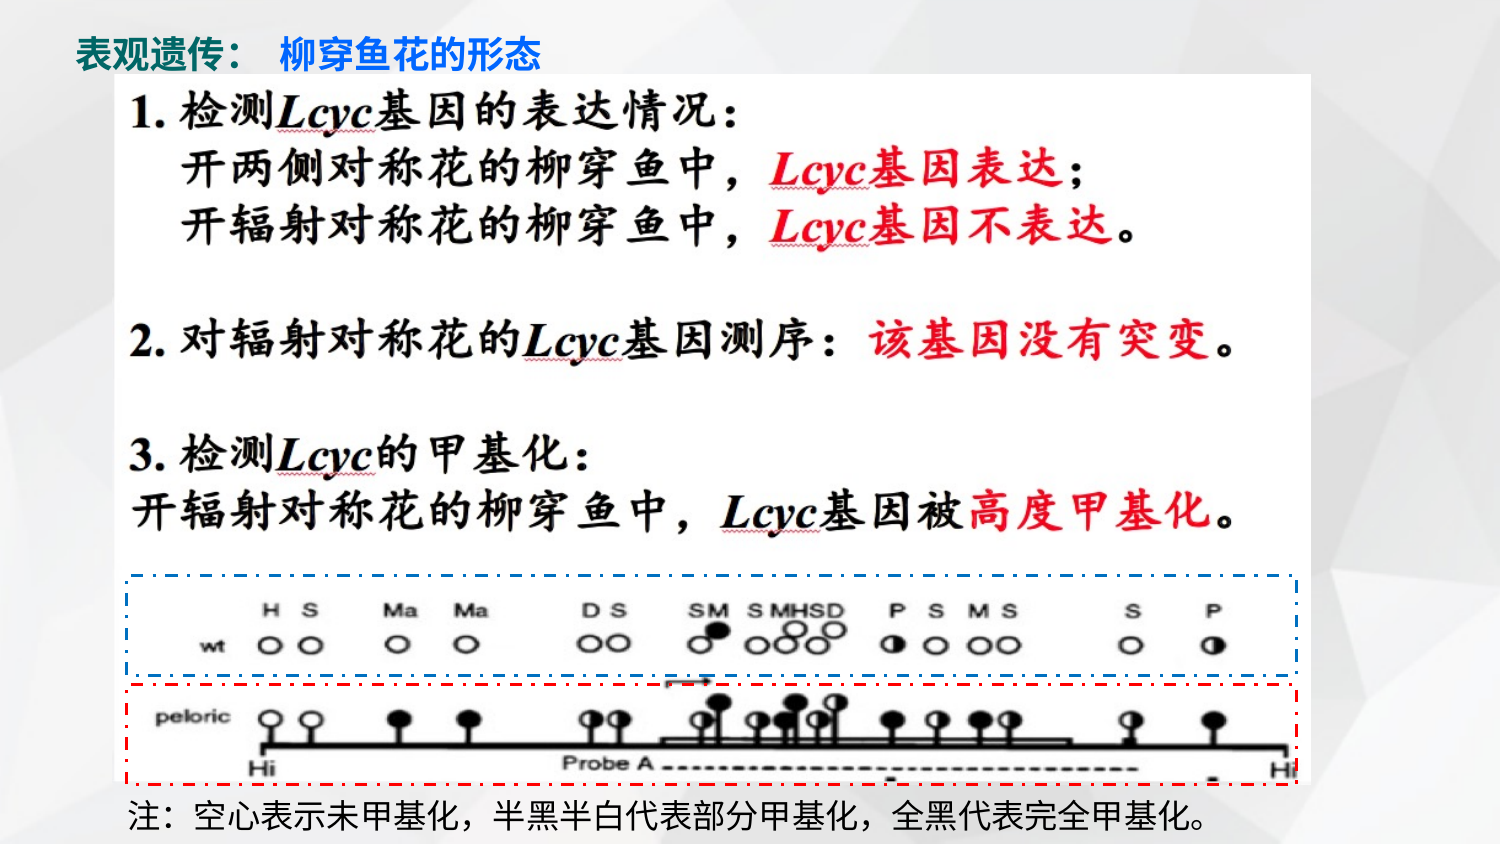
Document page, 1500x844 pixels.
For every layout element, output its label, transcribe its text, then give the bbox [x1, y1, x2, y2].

picture [0, 0, 1500, 844]
text_box 表观遗传： 柳穿鱼花的形态 [60, 24, 558, 84]
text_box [112, 74, 1311, 785]
text_box 注：空心表示未甲基化，半黑半白代表部分甲基化，全黑代表完全甲基化。 [112, 788, 1395, 843]
